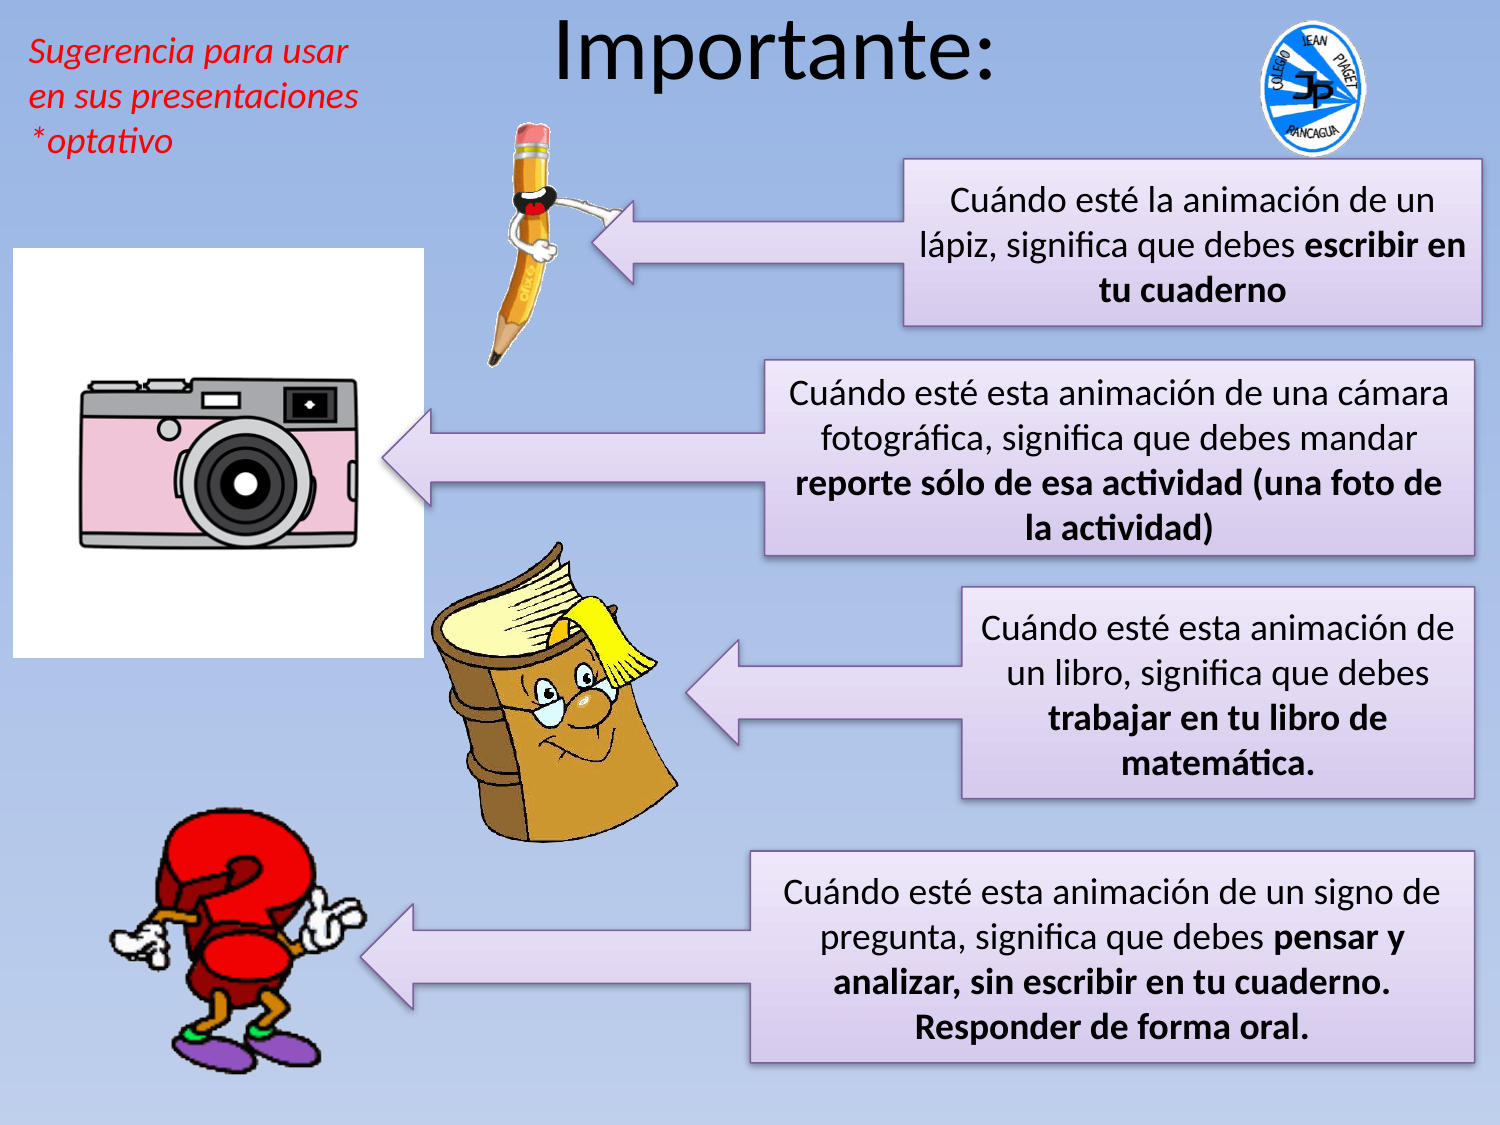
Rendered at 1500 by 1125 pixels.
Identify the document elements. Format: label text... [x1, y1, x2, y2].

text_box Sugerencia para usar en sus presentaciones *optativo [13, 19, 382, 171]
text_box Cuándo esté esta animación de una cámara fotográfica, significa que debes mandar reporte sólo de esa actividad (una foto de la actividad) [429, 359, 1475, 556]
text_box Cuándo esté esta animación de un signo de pregunta, significa que debes pensar y analizar, sin escribir en tu cuaderno. Responder de forma oral. [428, 850, 1475, 1063]
picture [1233, 18, 1397, 159]
text_box Cuándo esté esta animación de un libro, significa que debes trabajar en tu libro de matemática. [690, 586, 1475, 799]
text_box Cuándo esté la animación de un lápiz, significa que debes escribir en tu cuaderno [719, 158, 1483, 327]
picture [13, 57, 715, 1088]
text_box Importante: [100, 0, 1451, 137]
